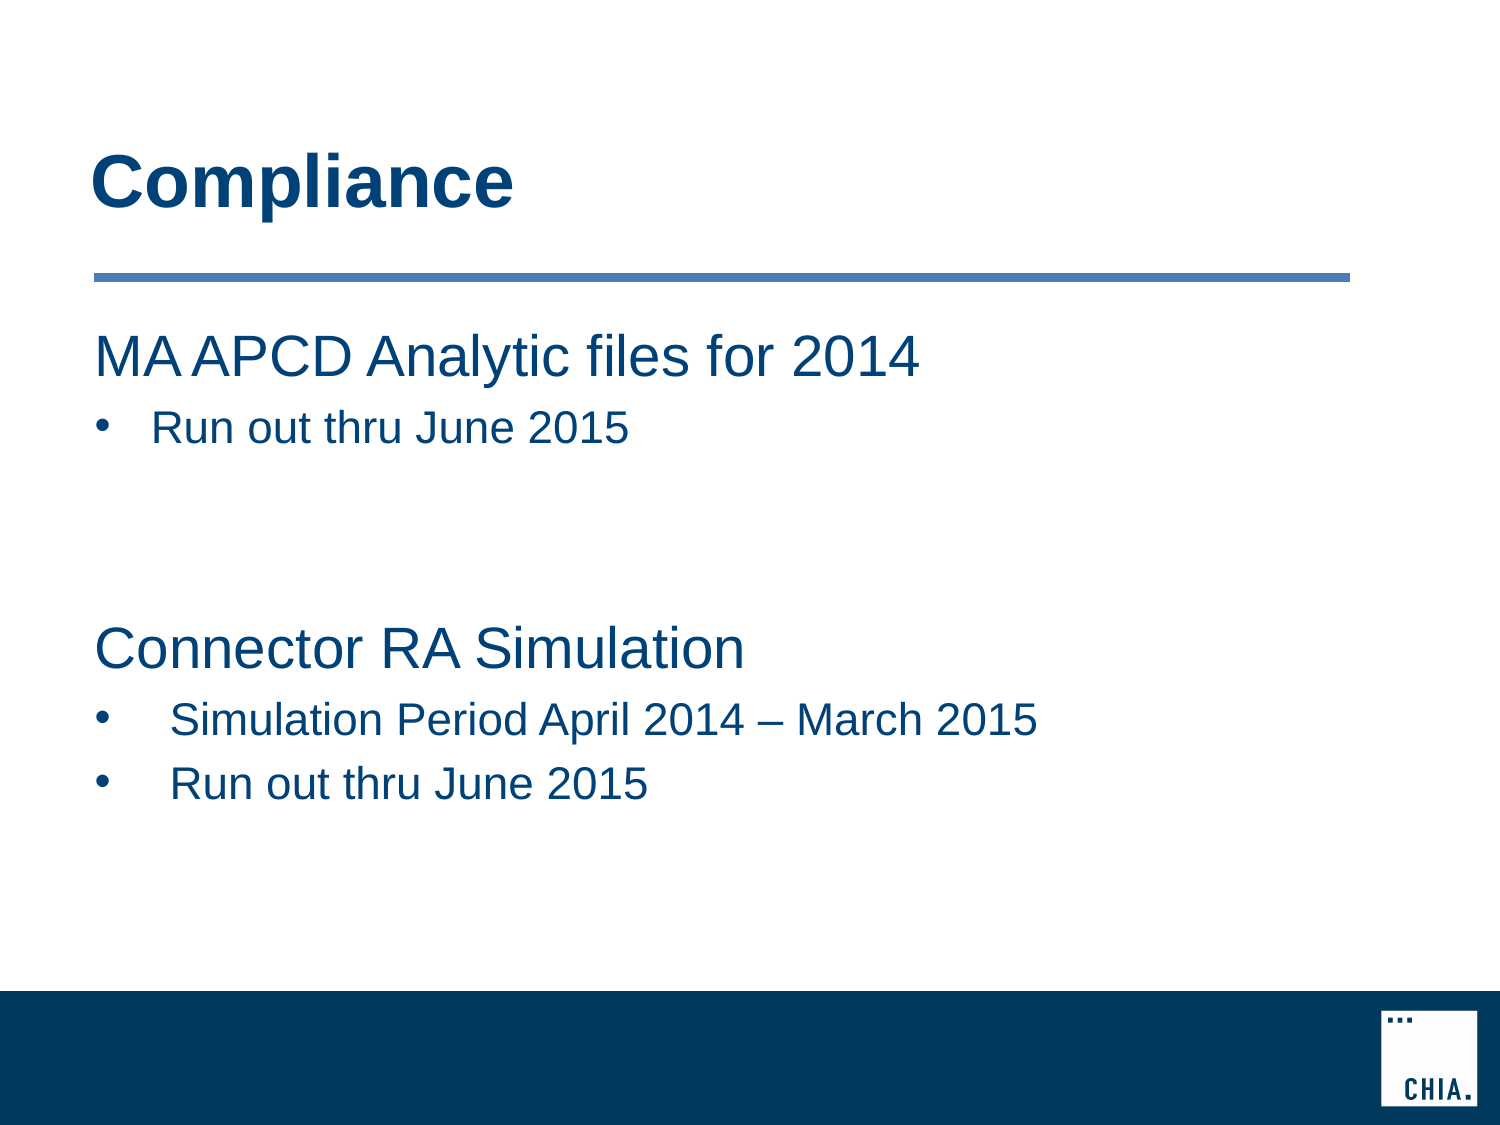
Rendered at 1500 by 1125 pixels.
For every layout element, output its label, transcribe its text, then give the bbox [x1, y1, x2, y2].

subtitle MA APCD Analytic files for 2014 Run out thru June 2015 Connector RA Simulation Simulation Period April 2014 – March 2015 Run out thru June 2015 [79, 310, 1353, 987]
title Compliance [75, 93, 1351, 261]
picture [0, 991, 1500, 1125]
